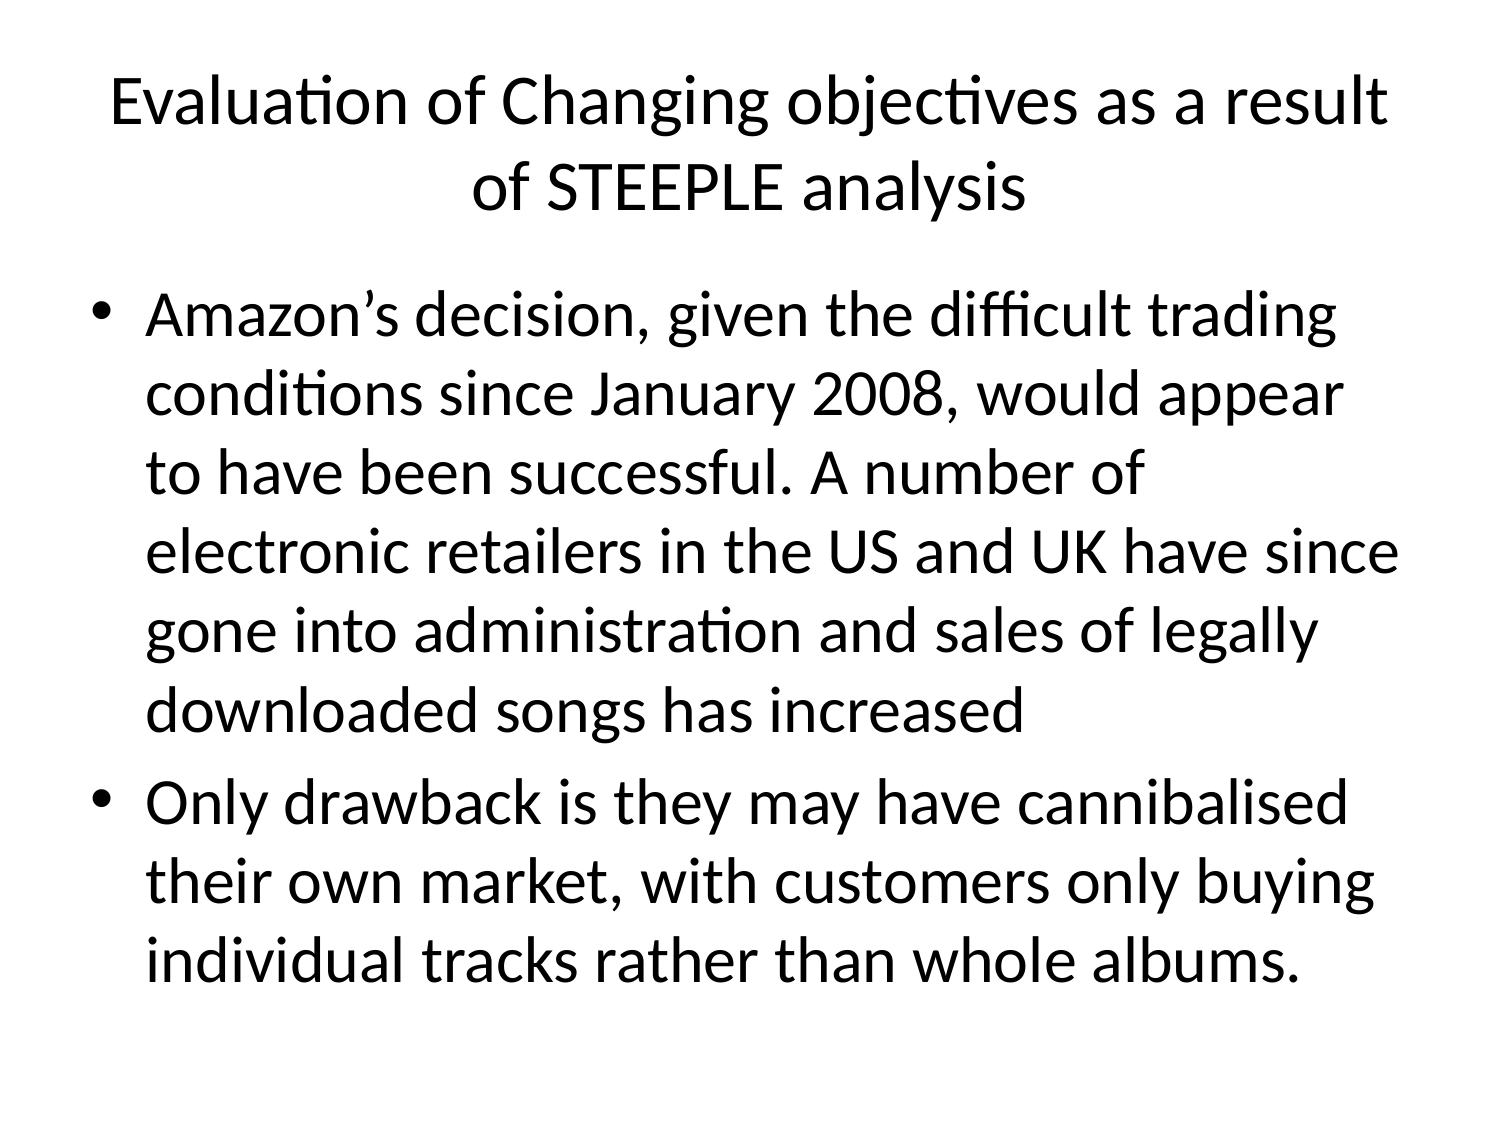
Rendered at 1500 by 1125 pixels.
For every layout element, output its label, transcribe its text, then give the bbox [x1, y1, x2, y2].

list Amazon’s decision, given the difficult trading conditions since January 2008, would appear to have been successful. A number of electronic retailers in the US and UK have since gone into administration and sales of legally downloaded songs has increased Only drawback is they may have cannibalised their own market, with customers only buying individual tracks rather than whole albums. [75, 262, 1425, 1005]
title Evaluation of Changing objectives as a result of STEEPLE analysis [75, 45, 1425, 233]
